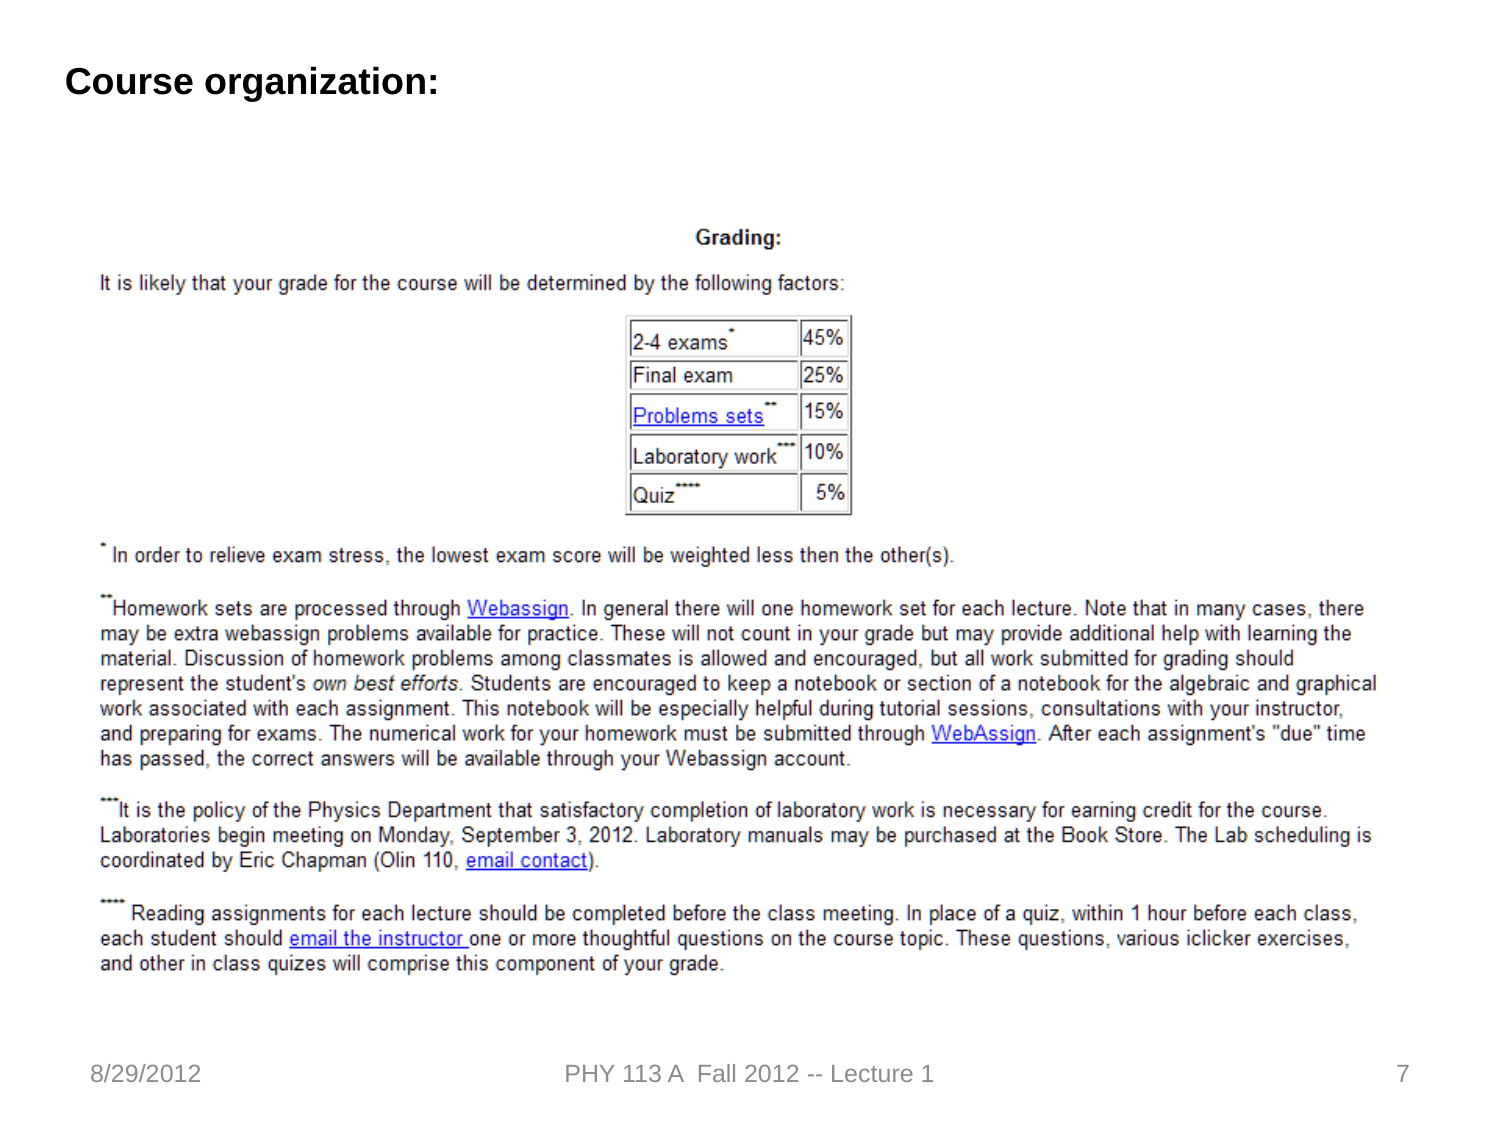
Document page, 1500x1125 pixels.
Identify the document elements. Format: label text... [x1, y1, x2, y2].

text_box Course organization: [49, 49, 1263, 110]
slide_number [75, 1042, 425, 1103]
picture [99, 212, 1383, 981]
slide_number 7 [1074, 1042, 1425, 1103]
footer PHY 113 A Fall 2012 -- Lecture 1 [512, 1042, 988, 1103]
